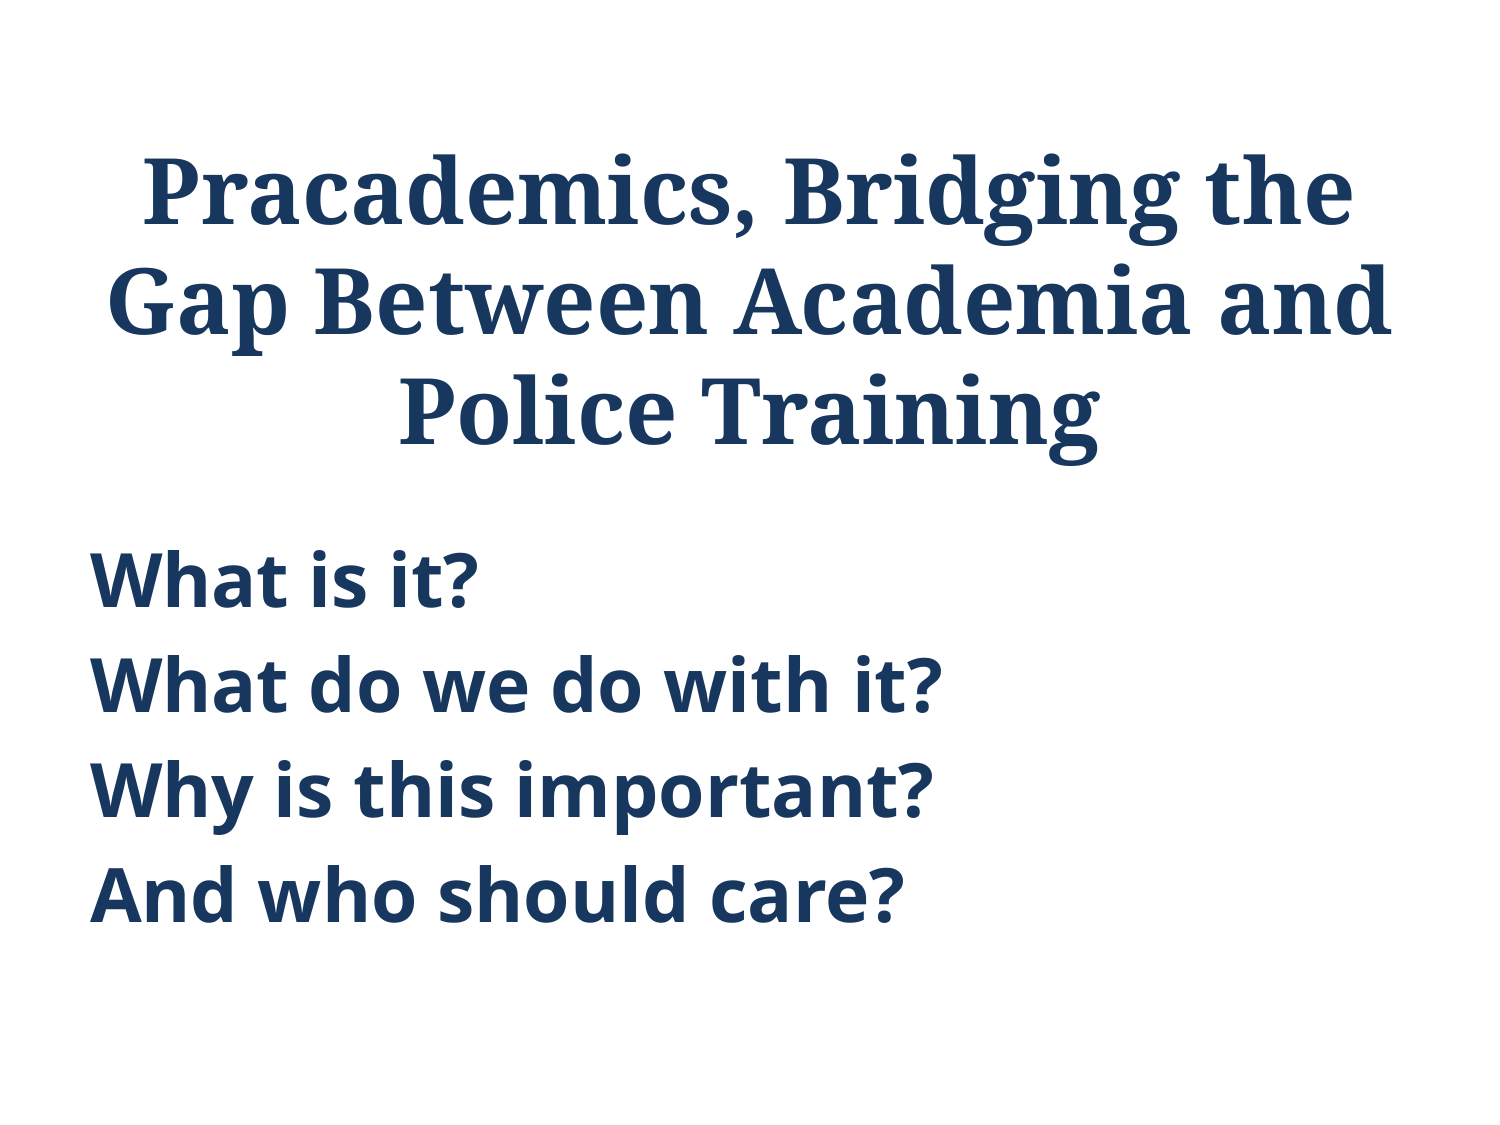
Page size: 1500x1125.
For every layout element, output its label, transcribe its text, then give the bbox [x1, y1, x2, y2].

title Pracademics, Bridging the Gap Between Academia and Police Training [75, 45, 1425, 525]
list What is it? What do we do with it? Why is this important? And who should care? [75, 525, 1425, 1005]
